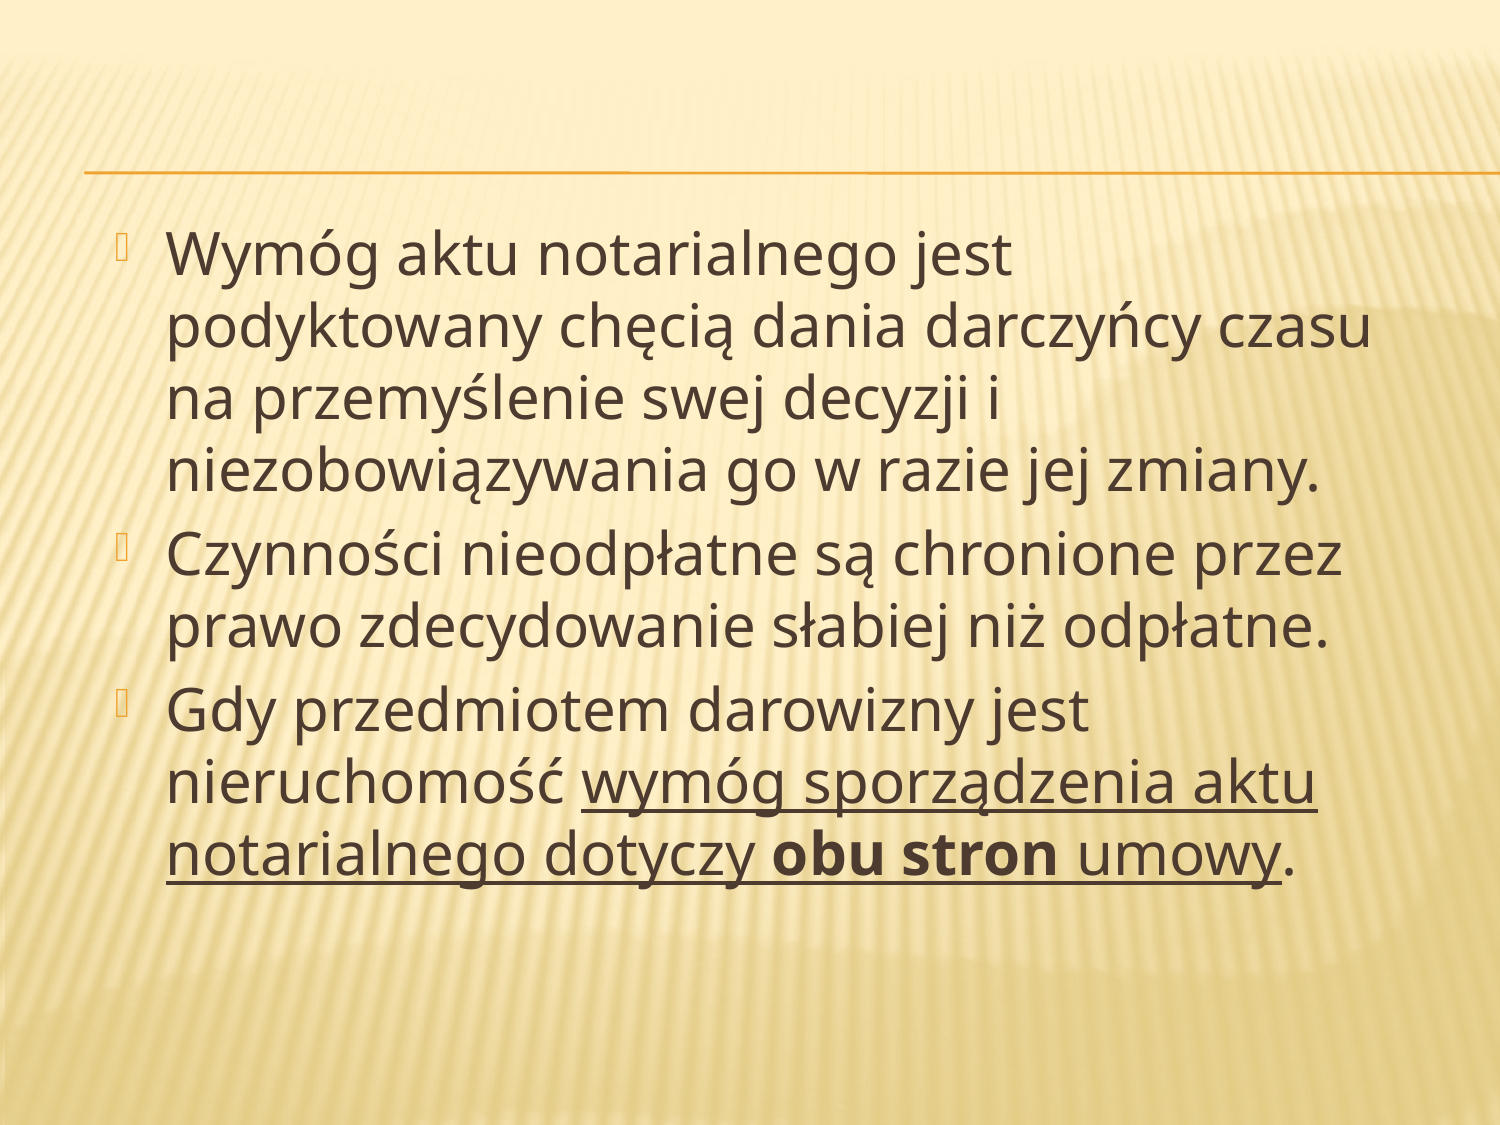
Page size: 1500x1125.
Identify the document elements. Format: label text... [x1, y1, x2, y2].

list Wymóg aktu notarialnego jest podyktowany chęcią dania darczyńcy czasu na przemyślenie swej decyzji i niezobowiązywania go w razie jej zmiany. Czynności nieodpłatne są chronione przez prawo zdecydowanie słabiej niż odpłatne. Gdy przedmiotem darowizny jest nieruchomość wymóg sporządzenia aktu notarialnego dotyczy obu stron umowy. [100, 208, 1403, 1024]
